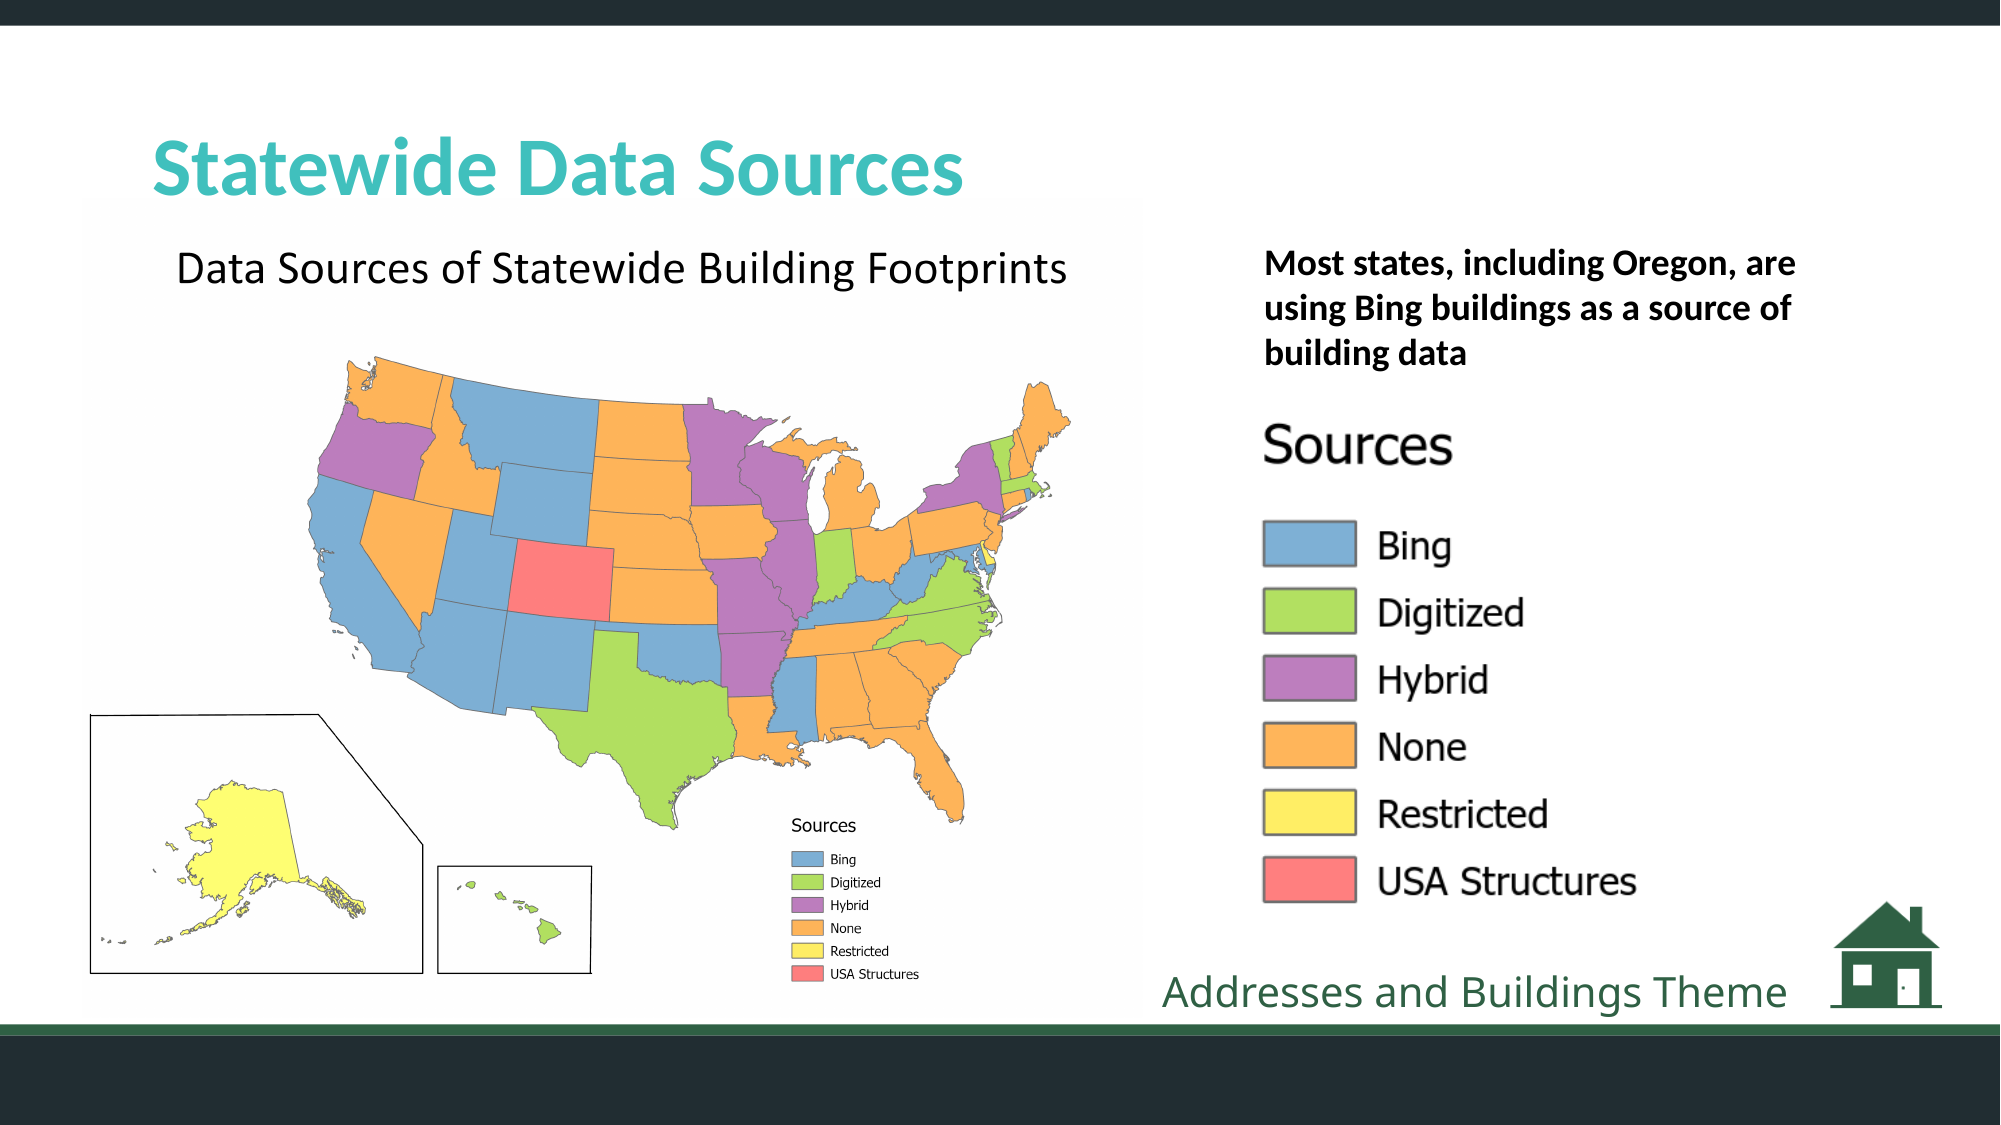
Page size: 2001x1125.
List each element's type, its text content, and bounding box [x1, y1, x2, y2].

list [82, 198, 1143, 1018]
picture [1212, 381, 1668, 949]
title Statewide Data Sources [137, 59, 1863, 278]
text_box Most states, including Oregon, are using Bing buildings as a source of building data [1249, 230, 1881, 380]
picture [1824, 896, 1951, 1015]
